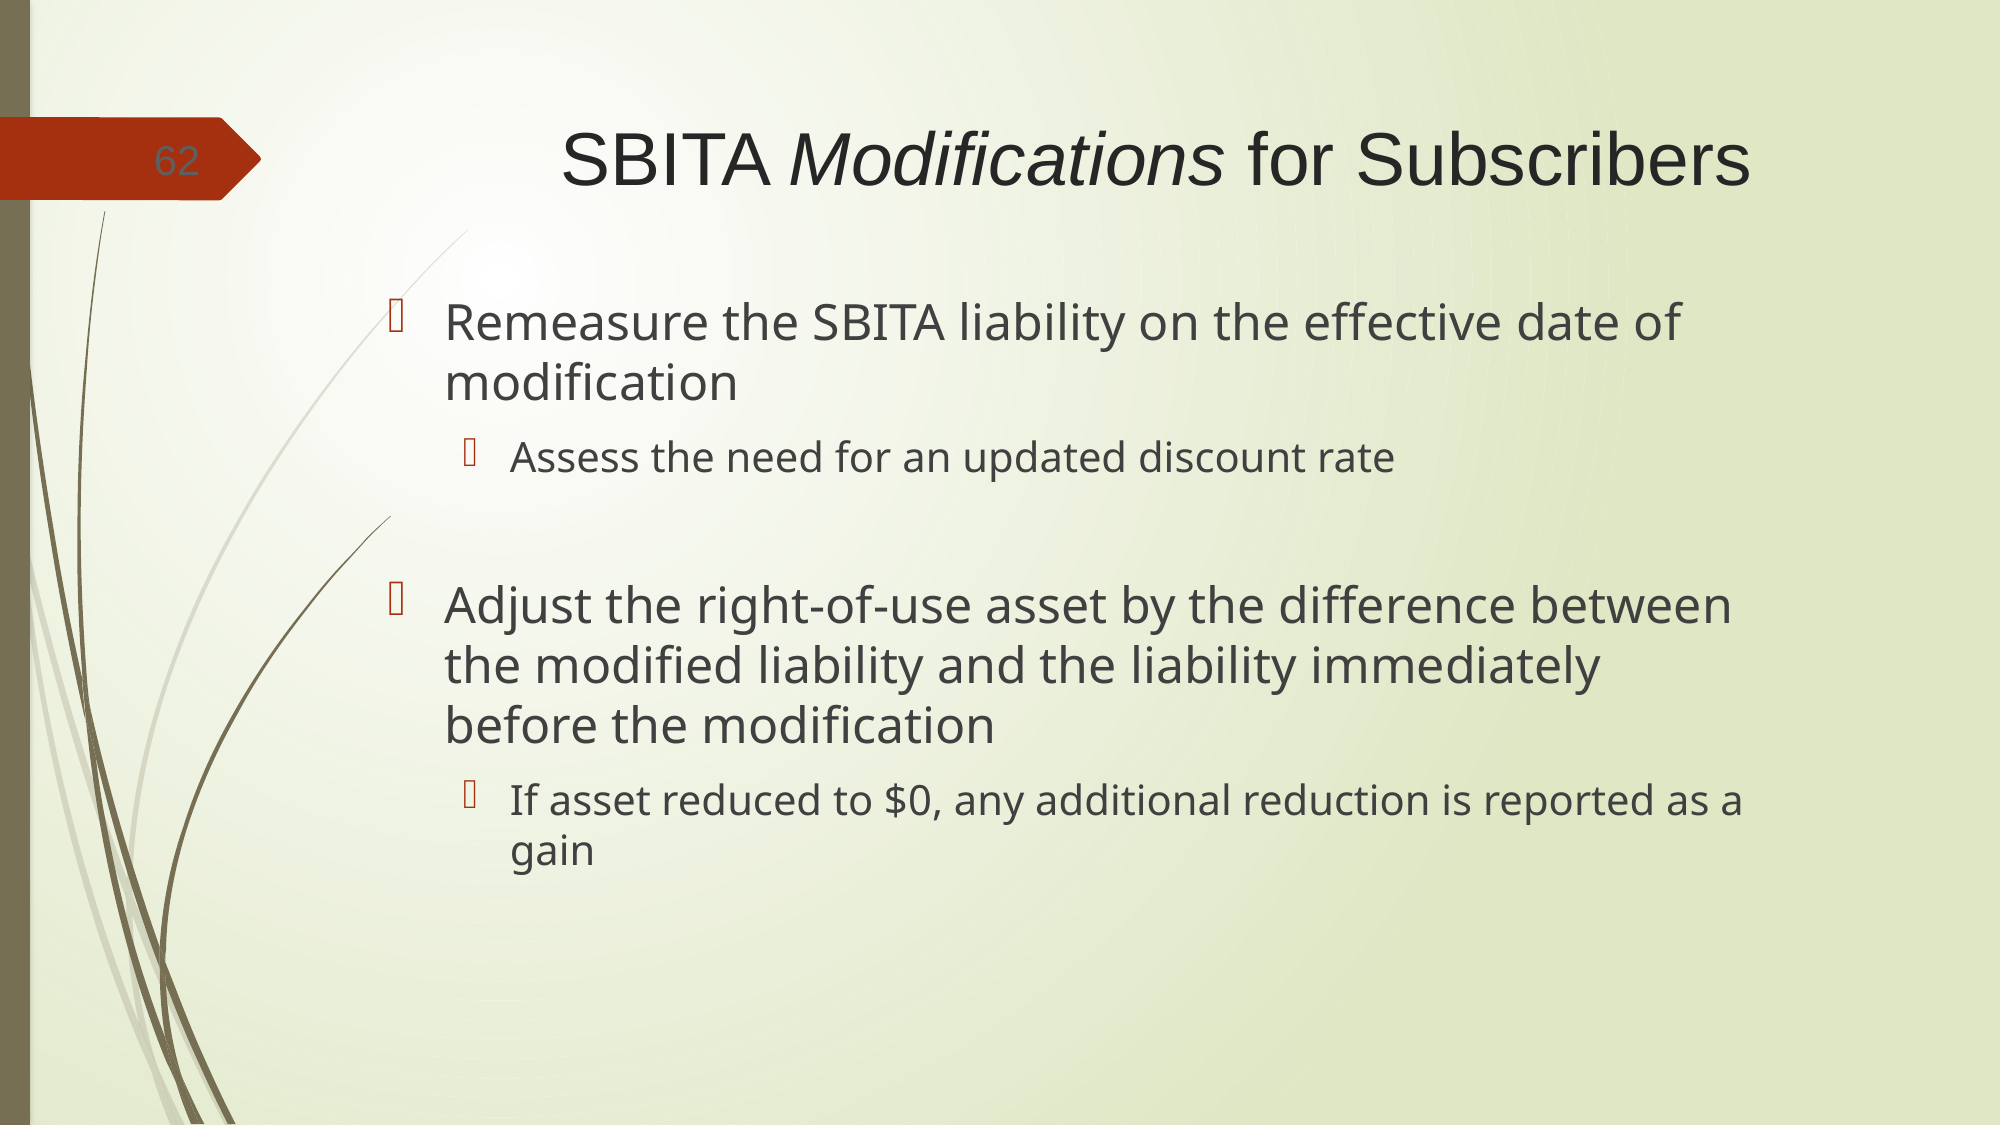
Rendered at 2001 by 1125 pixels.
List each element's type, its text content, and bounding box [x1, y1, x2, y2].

list Remeasure the SBITA liability on the effective date of modification Assess the need for an updated discount rate Adjust the right-of-use asset by the difference between the modified liability and the liability immediately before the modification If asset reduced to $0, any additional reduction is reported as a gain [372, 282, 1778, 1082]
title SBITA Modifications for Subscribers [425, 102, 1888, 313]
slide_number 62 [87, 129, 216, 190]
